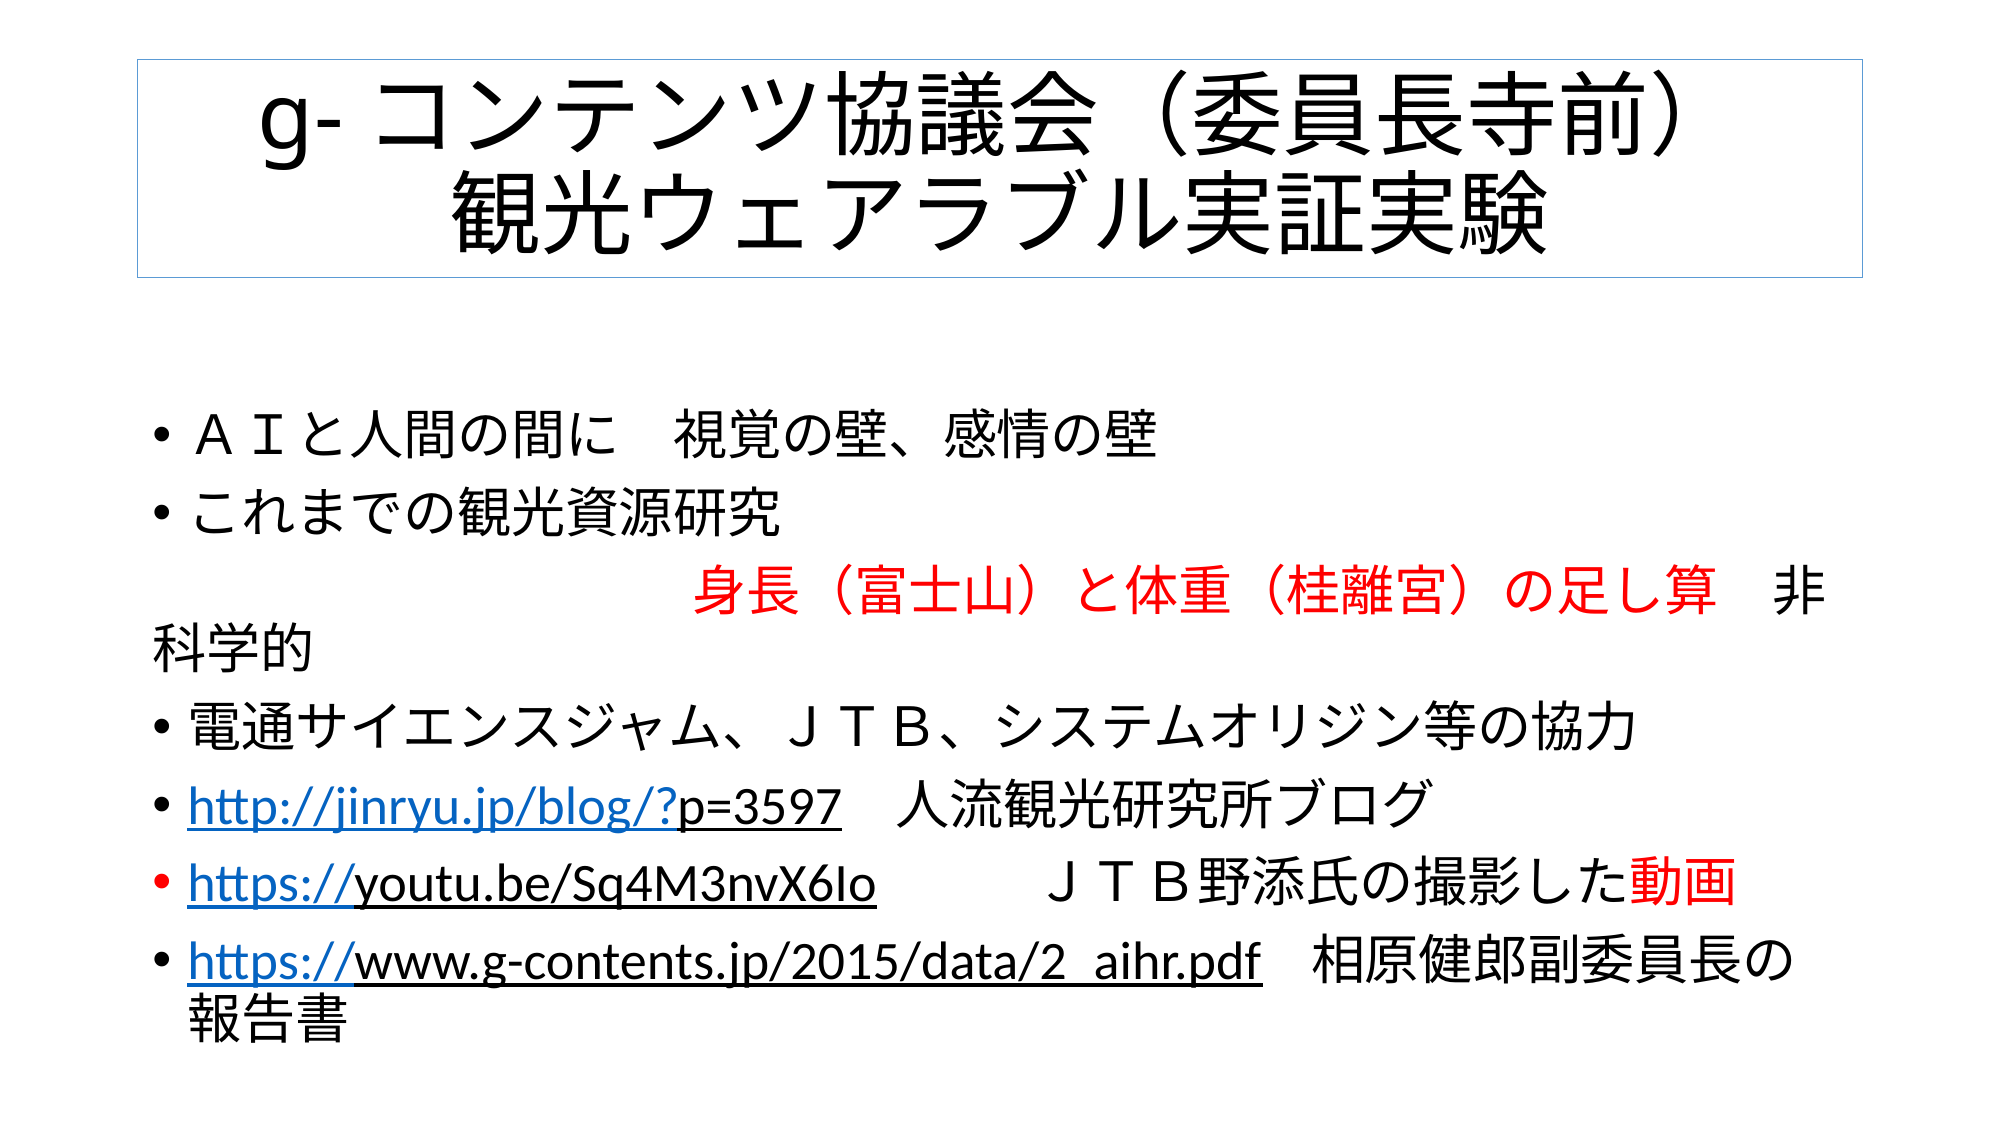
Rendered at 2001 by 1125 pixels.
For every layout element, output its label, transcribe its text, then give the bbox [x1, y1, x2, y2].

title g-コンテンツ協議会（委員長寺前） 観光ウェアラブル実証実験 [137, 59, 1863, 278]
list ＡＩと人間の間に 視覚の壁、感情の壁 これまでの観光資源研究 身長（富士山）と体重（桂離宮）の足し算 非科学的 電通サイエンスジャム、ＪＴＢ、システムオリジン等の協力 http://jinryu.jp/blog/?p=3597 人流観光研究所ブログ https://youtu.be/Sq4M3nvX6Io ＪＴＢ野添氏の撮影した動画 https://www.g-contents.jp/2015/data/2_aihr.pdf 相原健郎副委員長の報告書 [137, 400, 1863, 1069]
